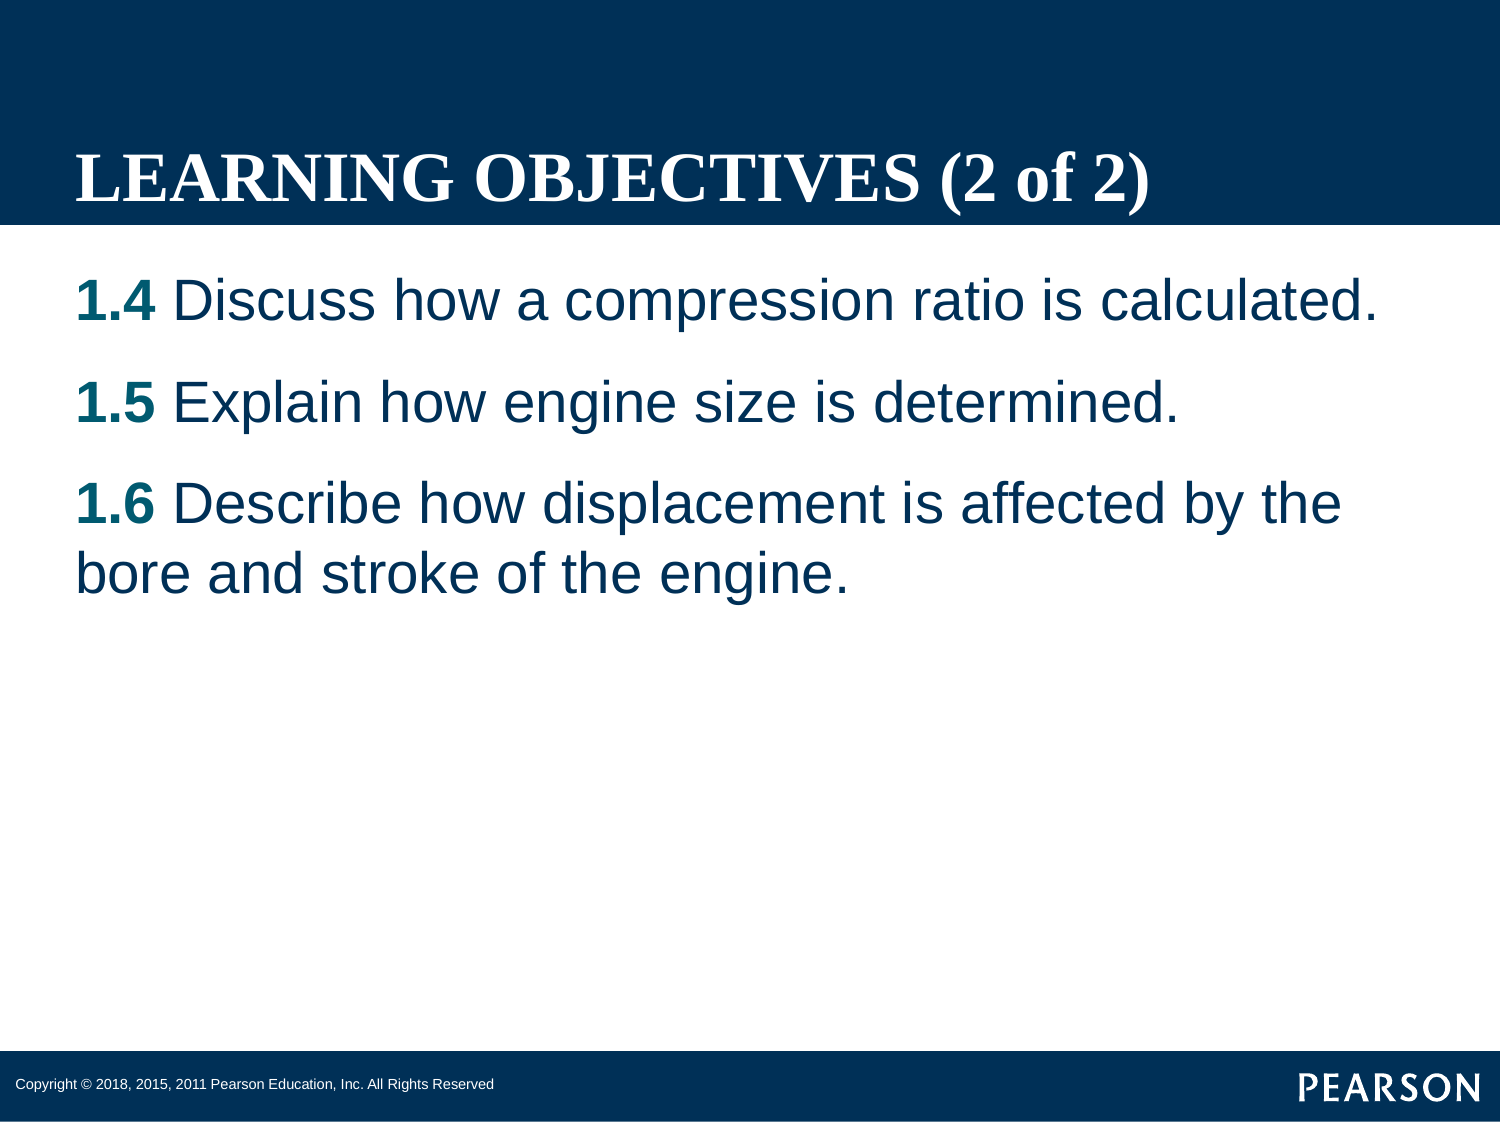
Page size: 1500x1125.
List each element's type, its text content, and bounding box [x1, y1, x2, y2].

list 1.4 Discuss how a compression ratio is calculated. 1.5 Explain how engine size is determined. 1.6 Describe how displacement is affected by the bore and stroke of the engine. [75, 262, 1425, 1005]
title LEARNING OBJECTIVES (2 of 2) [75, 35, 1425, 216]
